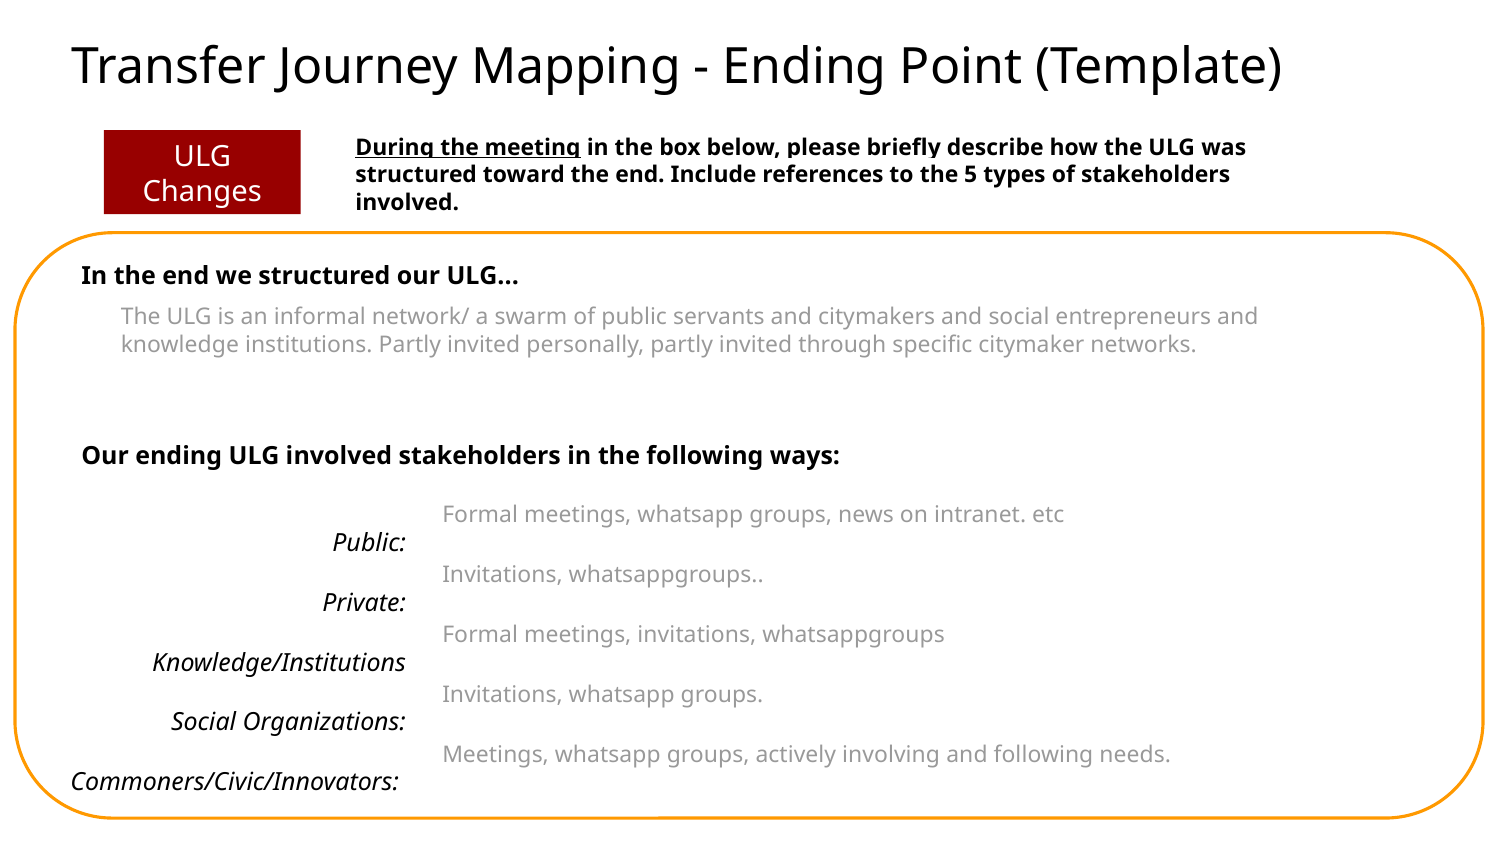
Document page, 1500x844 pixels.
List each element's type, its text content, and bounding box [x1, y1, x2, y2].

text_box In the end we structured our ULG... [66, 244, 655, 304]
text_box Formal meetings, invitations, whatsappgroups [427, 604, 1461, 646]
text_box Invitations, whatsappgroups.. [427, 544, 1461, 586]
text_box Transfer Journey Mapping - Ending Point (Template) [56, 18, 1427, 131]
text_box Invitations, whatsapp groups. [427, 664, 1461, 706]
text_box During the meeting in the box below, please briefly describe how the ULG was structured toward the end. Include references to the 5 types of stakeholders involved. [340, 117, 1271, 246]
text_box The ULG is an informal network/ a swarm of public servants and citymakers and social entrepreneurs and knowledge institutions. Partly invited personally, partly invited through specific citymaker networks. [105, 287, 1380, 415]
text_box ULG Changes [103, 130, 301, 215]
text_box Public: Private: Knowledge/Institutions Social Organizations: Commoners/Civic/Innovators: [19, 481, 422, 779]
text_box Our ending ULG involved stakeholders in the following ways: [66, 424, 927, 484]
text_box [14, 232, 1484, 819]
text_box Formal meetings, whatsapp groups, news on intranet. etc [427, 484, 1461, 526]
text_box Meetings, whatsapp groups, actively involving and following needs. [427, 724, 1461, 766]
